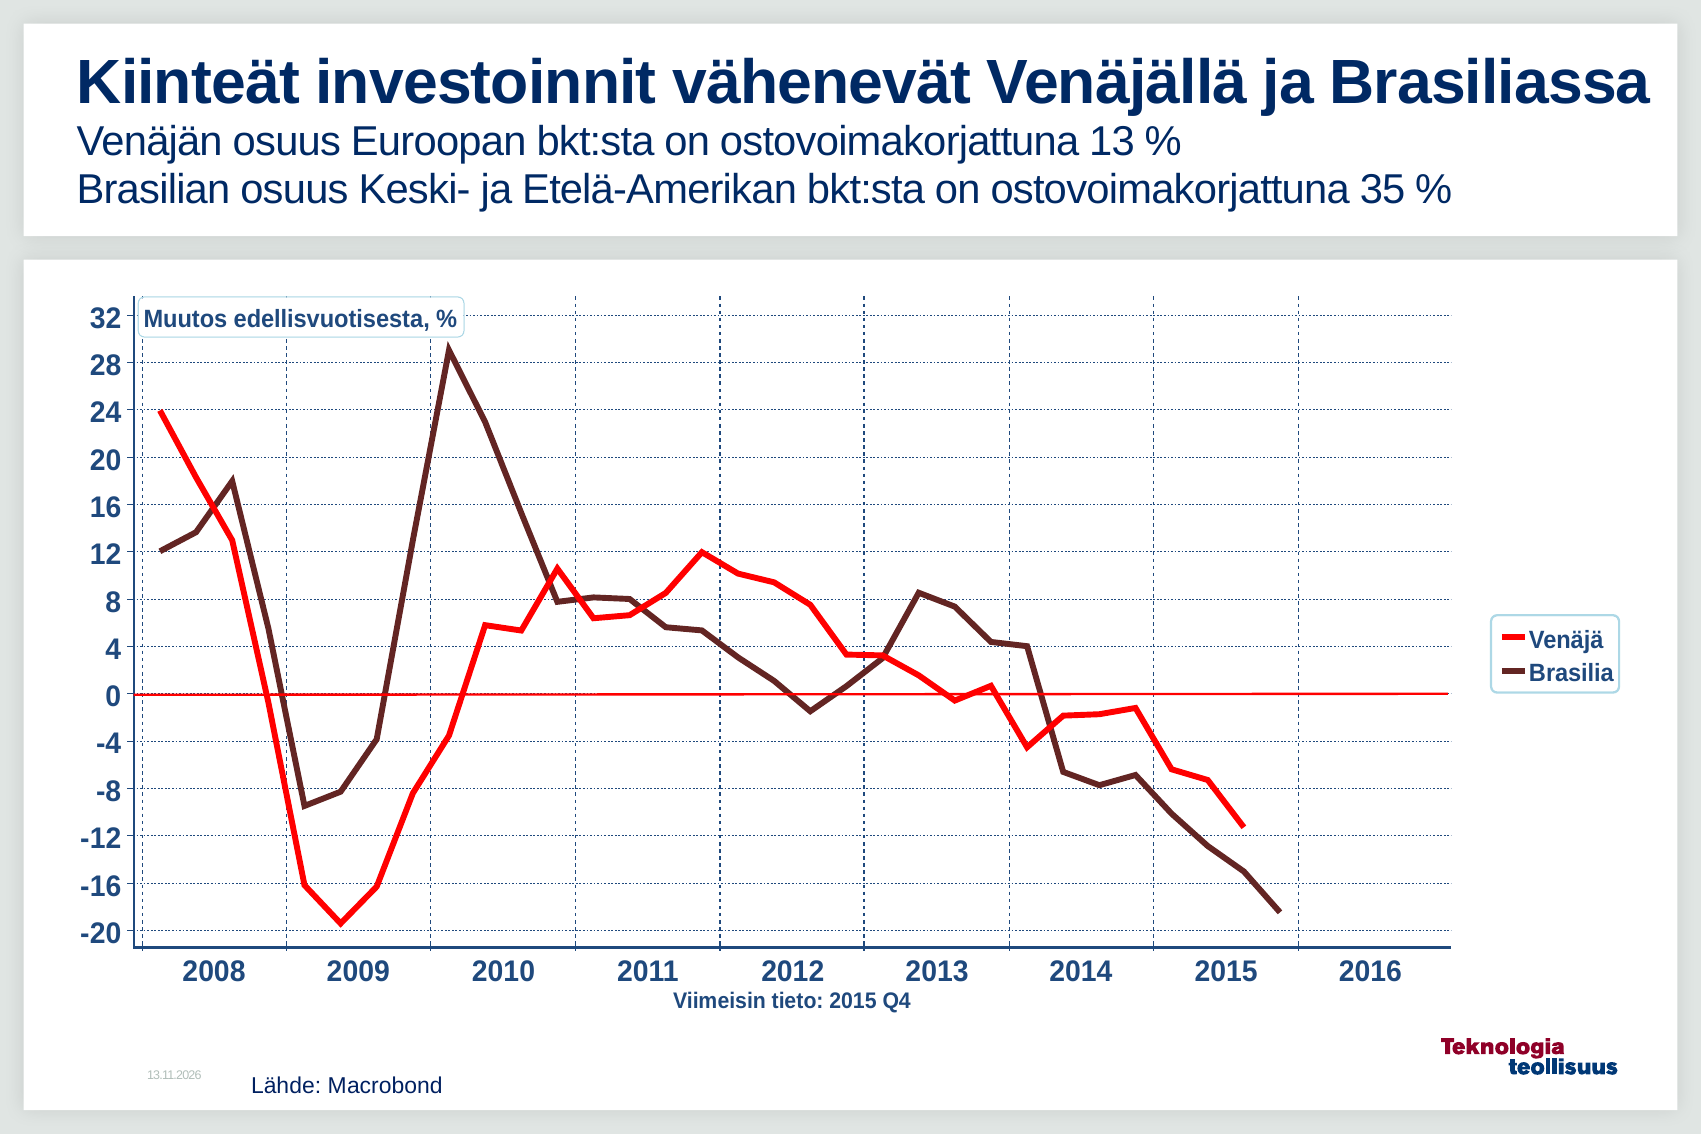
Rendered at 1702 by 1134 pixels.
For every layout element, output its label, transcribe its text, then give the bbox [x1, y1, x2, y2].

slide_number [141, 1063, 236, 1087]
title Kiinteät investoinnit vähenevät Venäjällä ja Brasiliassa Venäjän osuus Euroopan bkt:sta on ostovoimakorjattuna 13 % Brasilian osuus Keski- ja Etelä-Amerikan bkt:sta on ostovoimakorjattuna 35 % [70, 47, 1678, 213]
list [70, 286, 1630, 1028]
text_box Lähde: Macrobond [236, 1062, 1030, 1106]
